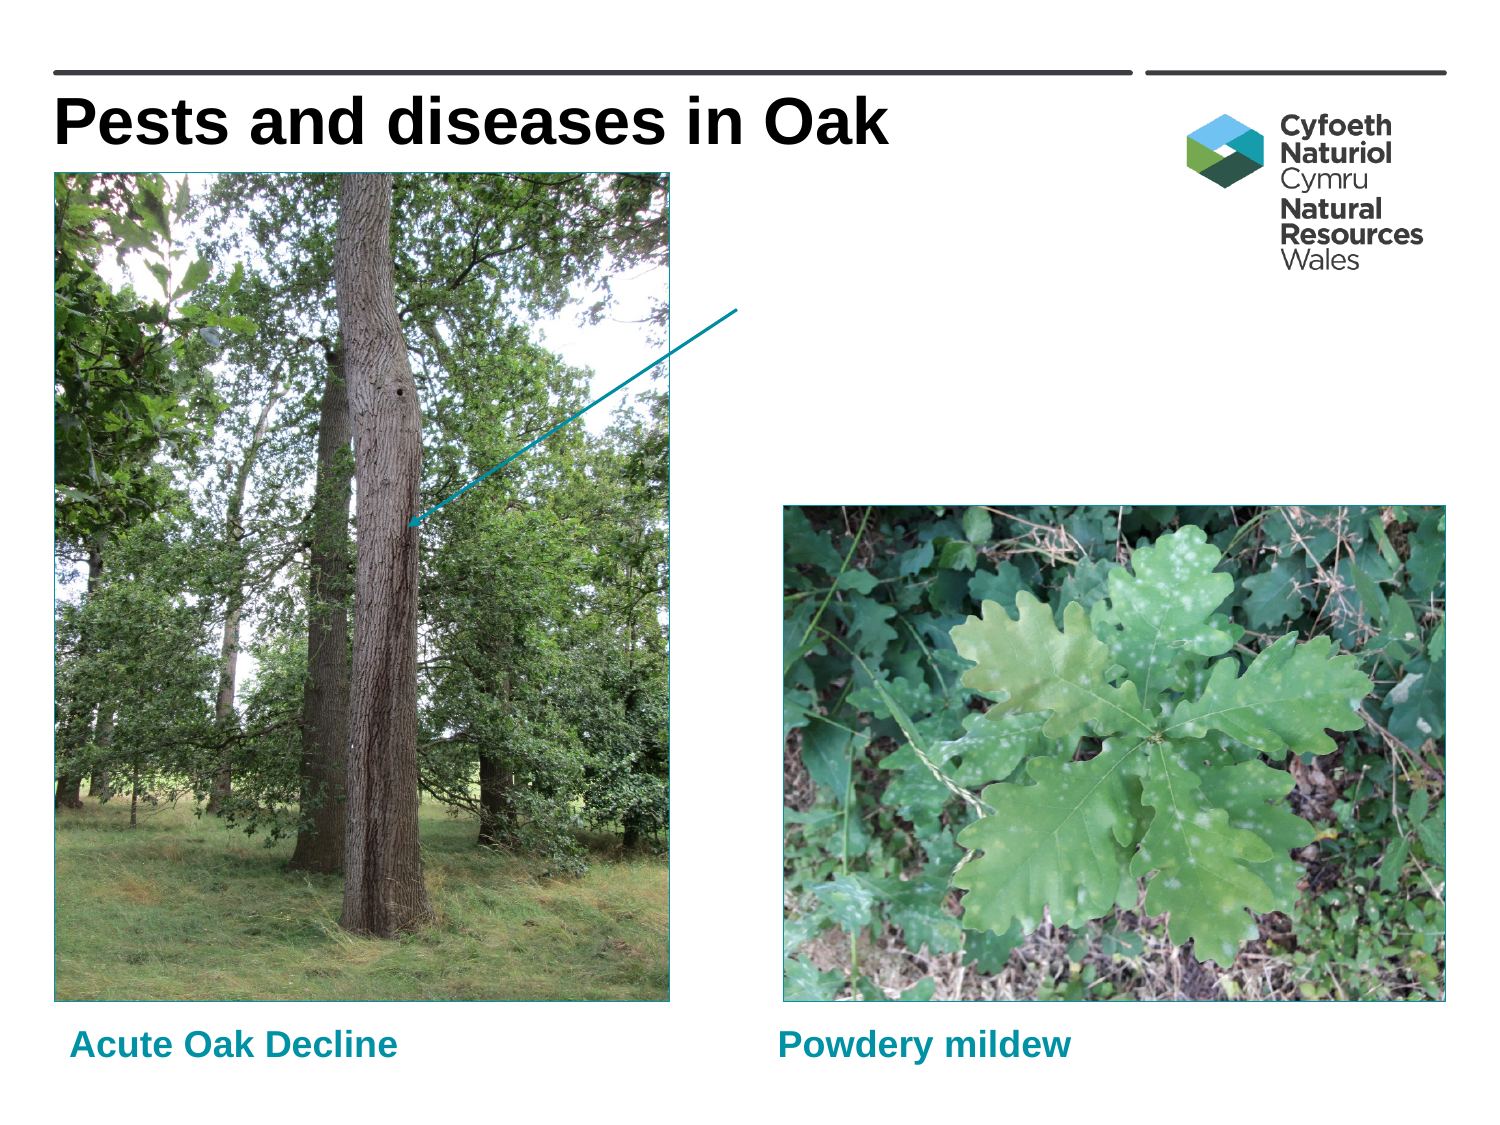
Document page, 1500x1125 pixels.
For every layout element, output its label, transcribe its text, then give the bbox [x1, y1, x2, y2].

picture [1168, 95, 1441, 172]
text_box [54, 172, 1446, 1074]
title Pests and diseases in Oak [53, 78, 1133, 158]
